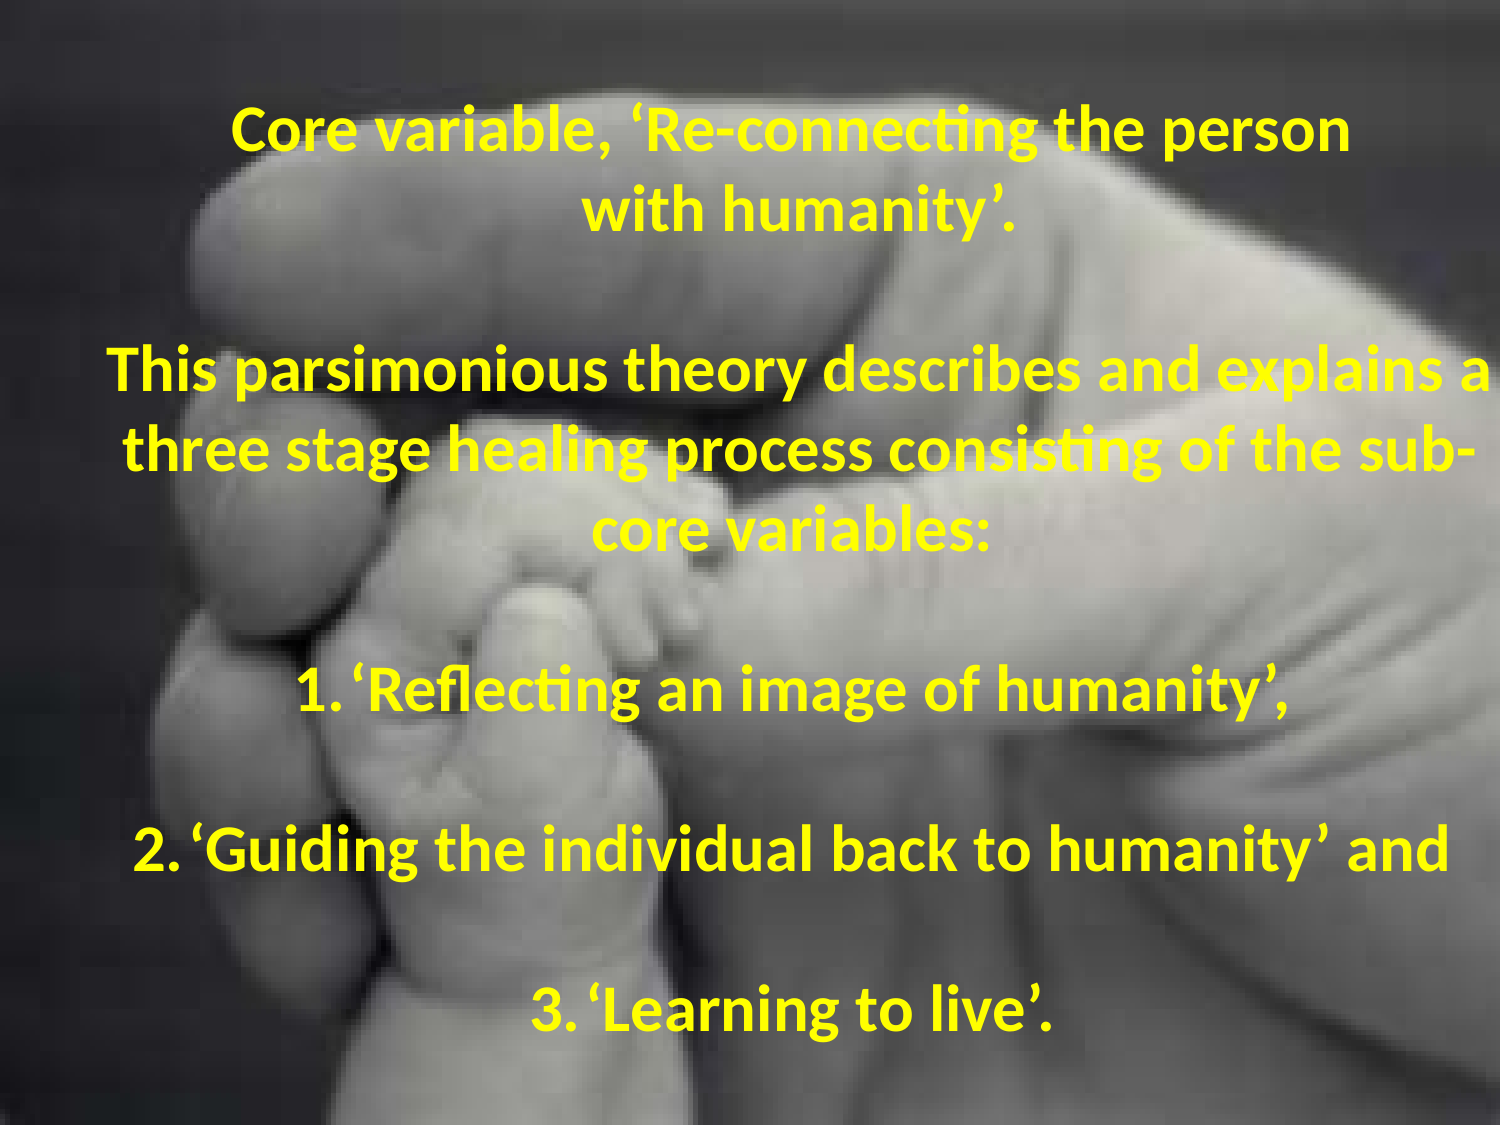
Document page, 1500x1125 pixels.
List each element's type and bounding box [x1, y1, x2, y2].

list [0, 0, 1500, 1125]
